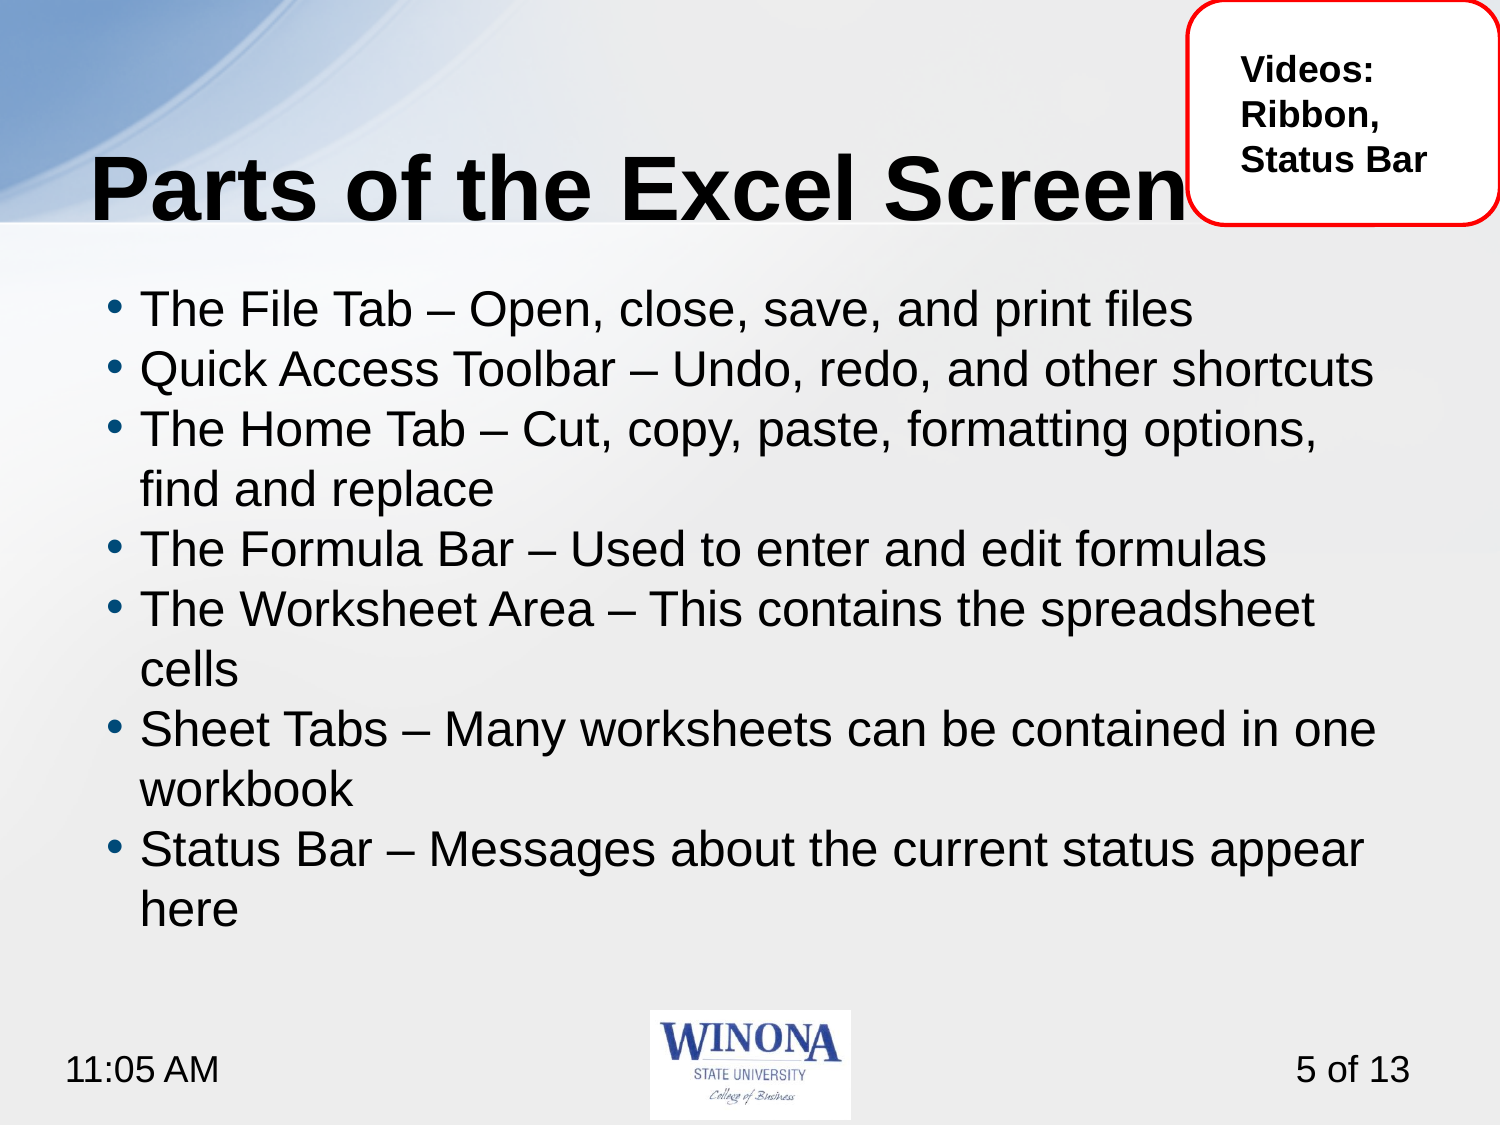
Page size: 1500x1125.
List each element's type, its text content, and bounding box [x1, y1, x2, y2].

list The File Tab – Open, close, save, and print files Quick Access Toolbar – Undo, redo, and other shortcuts The Home Tab – Cut, copy, paste, formatting options, find and replace The Formula Bar – Used to enter and edit formulas The Worksheet Area – This contains the spreadsheet cells Sheet Tabs – Many worksheets can be contained in one workbook Status Bar – Messages about the current status appear here [91, 268, 1421, 990]
title Parts of the Excel Screen [75, 58, 1426, 247]
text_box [1186, 0, 1500, 226]
picture [0, 0, 1500, 1125]
